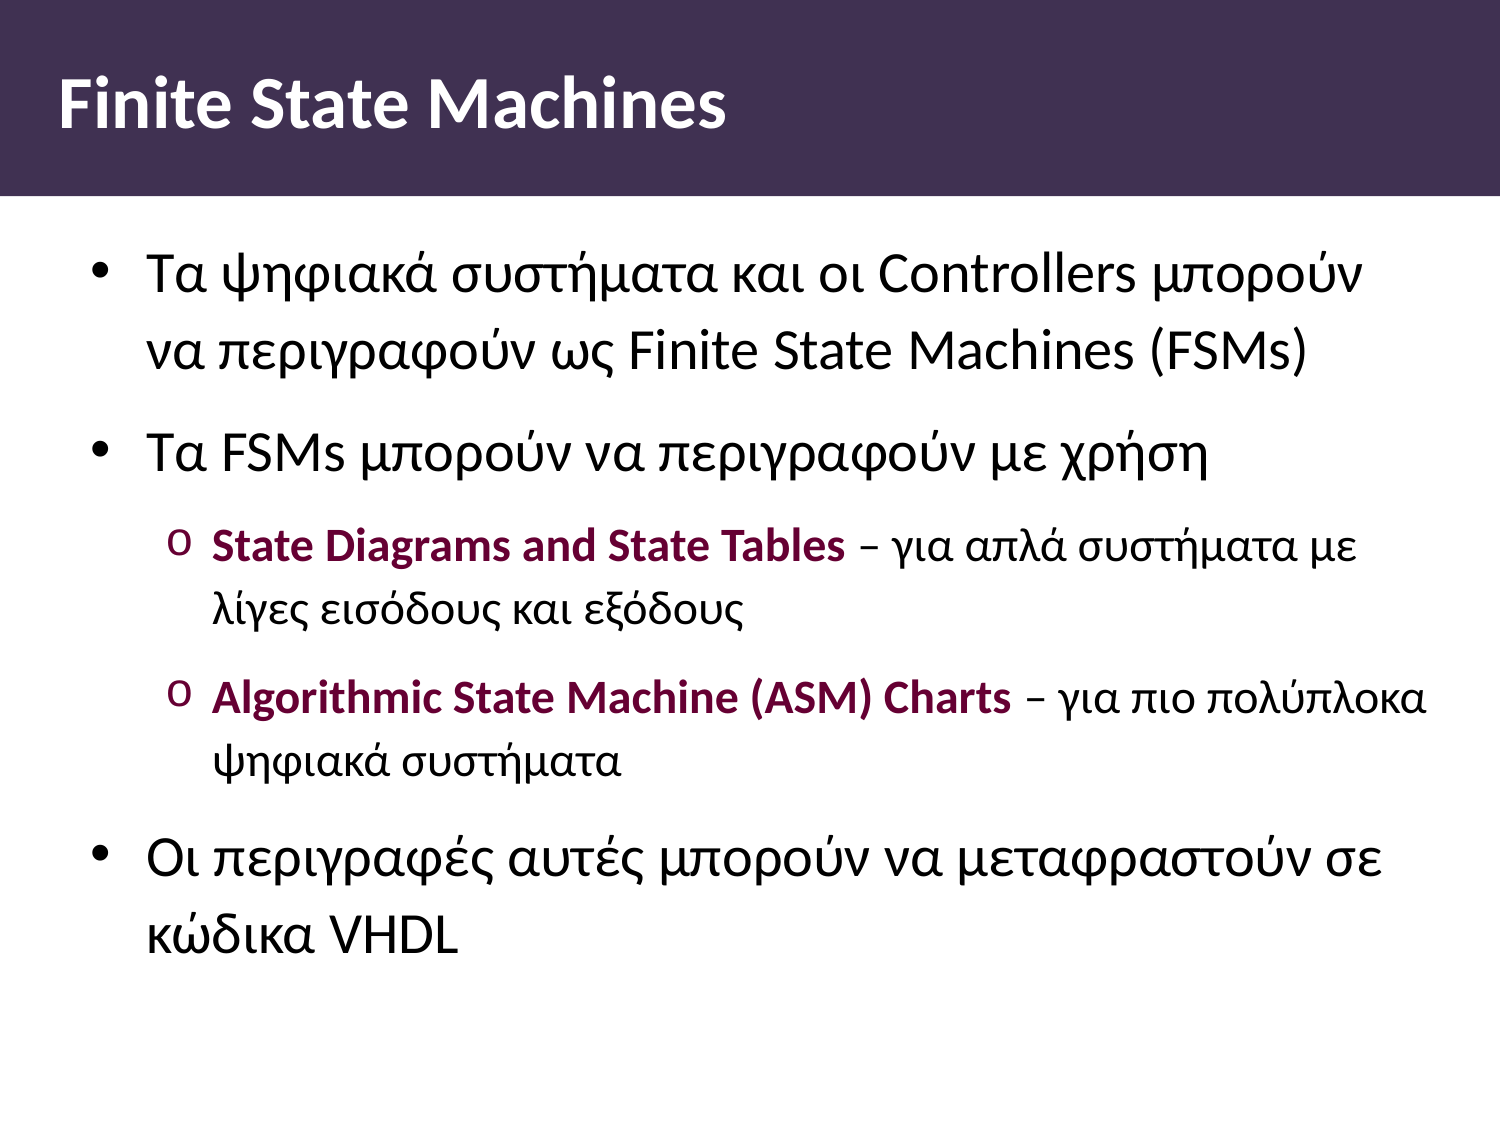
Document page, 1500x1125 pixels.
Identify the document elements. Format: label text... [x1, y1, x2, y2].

list Τα ψηφιακά συστήματα και οι Controllers μπορούν να περιγραφούν ως Finite State Machines (FSMs) Τα FSMs μπορούν να περιγραφούν με χρήση State Diagrams and State Tables – για απλά συστήματα με λίγες εισόδους και εξόδους Algorithmic State Machine (ASM) Charts – για πιο πολύπλοκα ψηφιακά συστήματα Οι περιγραφές αυτές μπορούν να μεταφραστούν σε κώδικα VHDL [75, 219, 1447, 1094]
title Finite State Machines [0, 0, 1500, 197]
